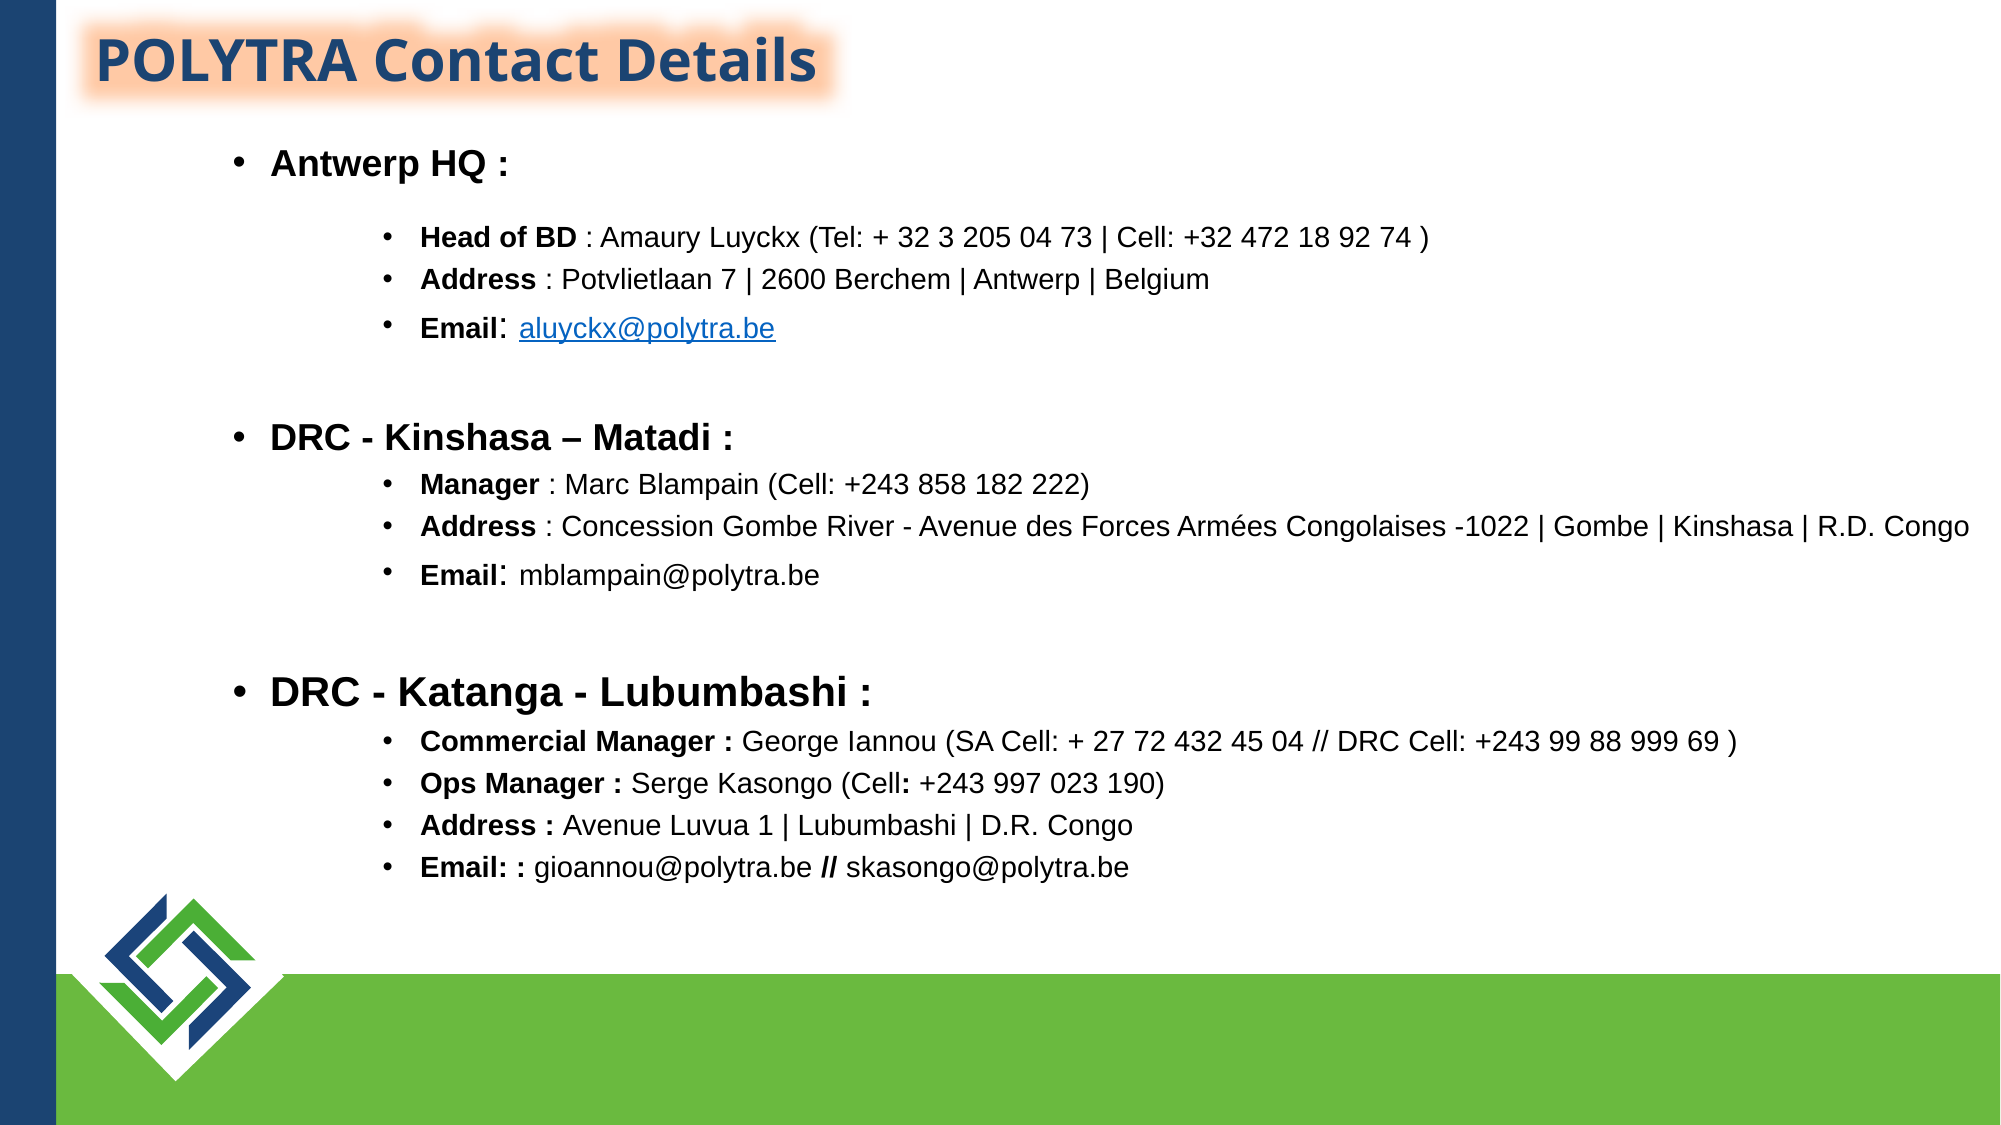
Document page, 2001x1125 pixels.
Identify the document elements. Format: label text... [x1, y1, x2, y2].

list Antwerp HQ : Head of BD : Amaury Luyckx (Tel: + 32 3 205 04 73 | Cell: +32 472 18 92 74 ) Address : Potvlietlaan 7 | 2600 Berchem | Antwerp | Belgium Email: aluyckx@polytra.be DRC - Kinshasa – Matadi : Manager : Marc Blampain (Cell: +243 858 182 222) Address : Concession Gombe River - Avenue des Forces Armées Congolaises -1022 | Gombe | Kinshasa | R.D. Congo Email: mblampain@polytra.be DRC - Katanga - Lubumbashi : Commercial Manager : George Iannou (SA Cell: + 27 72 432 45 04 // DRC Cell: +243 99 88 999 69 ) Ops Manager : Serge Kasongo (Cell: +243 997 023 190) Address : Avenue Luvua 1 | Lubumbashi | D.R. Congo Email: : gioannou@polytra.be // skasongo@polytra.be [217, 136, 2000, 1027]
text_box POLYTRA Contact Details [79, 23, 1230, 96]
